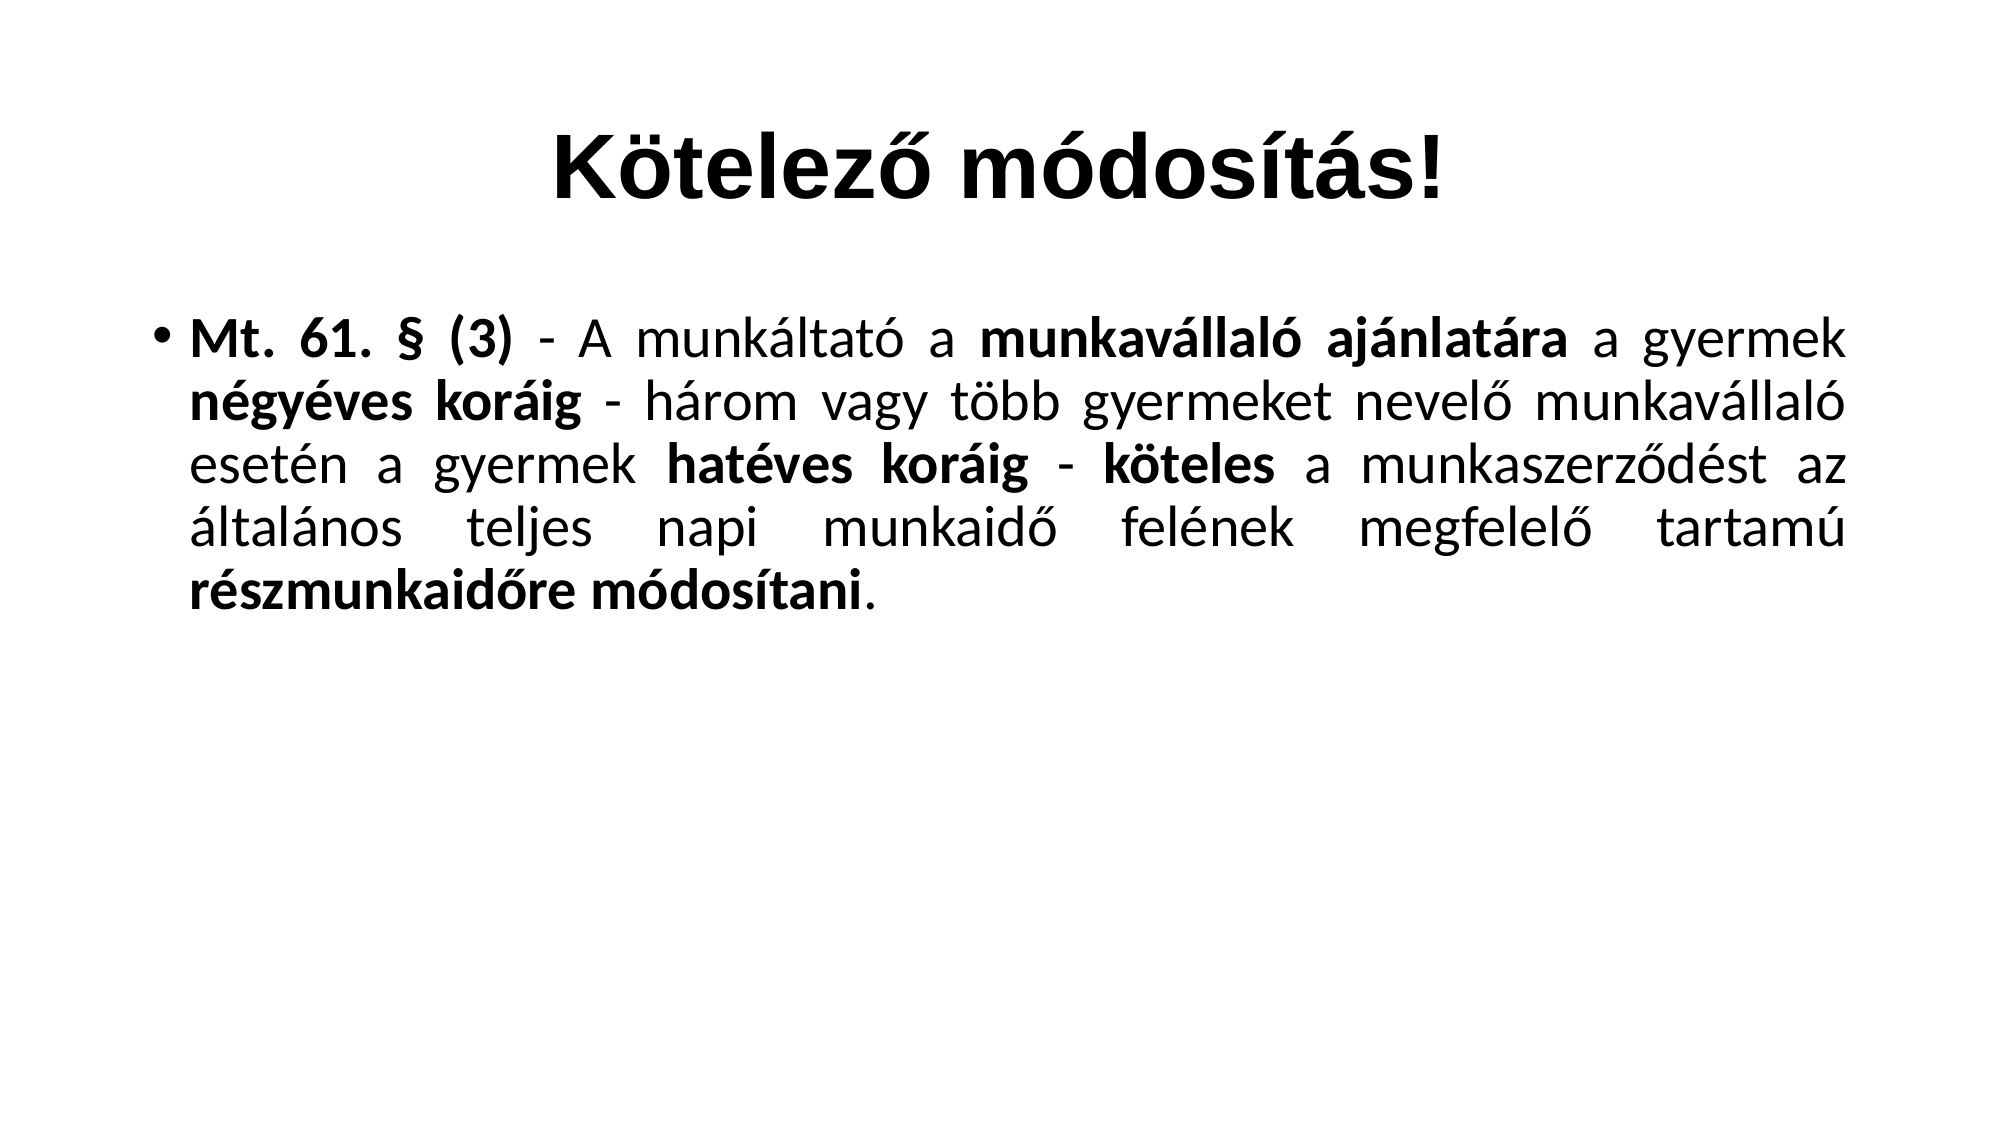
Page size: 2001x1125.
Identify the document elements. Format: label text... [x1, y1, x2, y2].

list Mt. 61. § (3) - A munkáltató a munkavállaló ajánlatára a gyermek négyéves koráig - három vagy több gyermeket nevelő munkavállaló esetén a gyermek hatéves koráig - köteles a munkaszerződést az általános teljes napi munkaidő felének megfelelő tartamú részmunkaidőre módosítani. [137, 299, 1863, 1014]
title Kötelező módosítás! [137, 59, 1863, 278]
